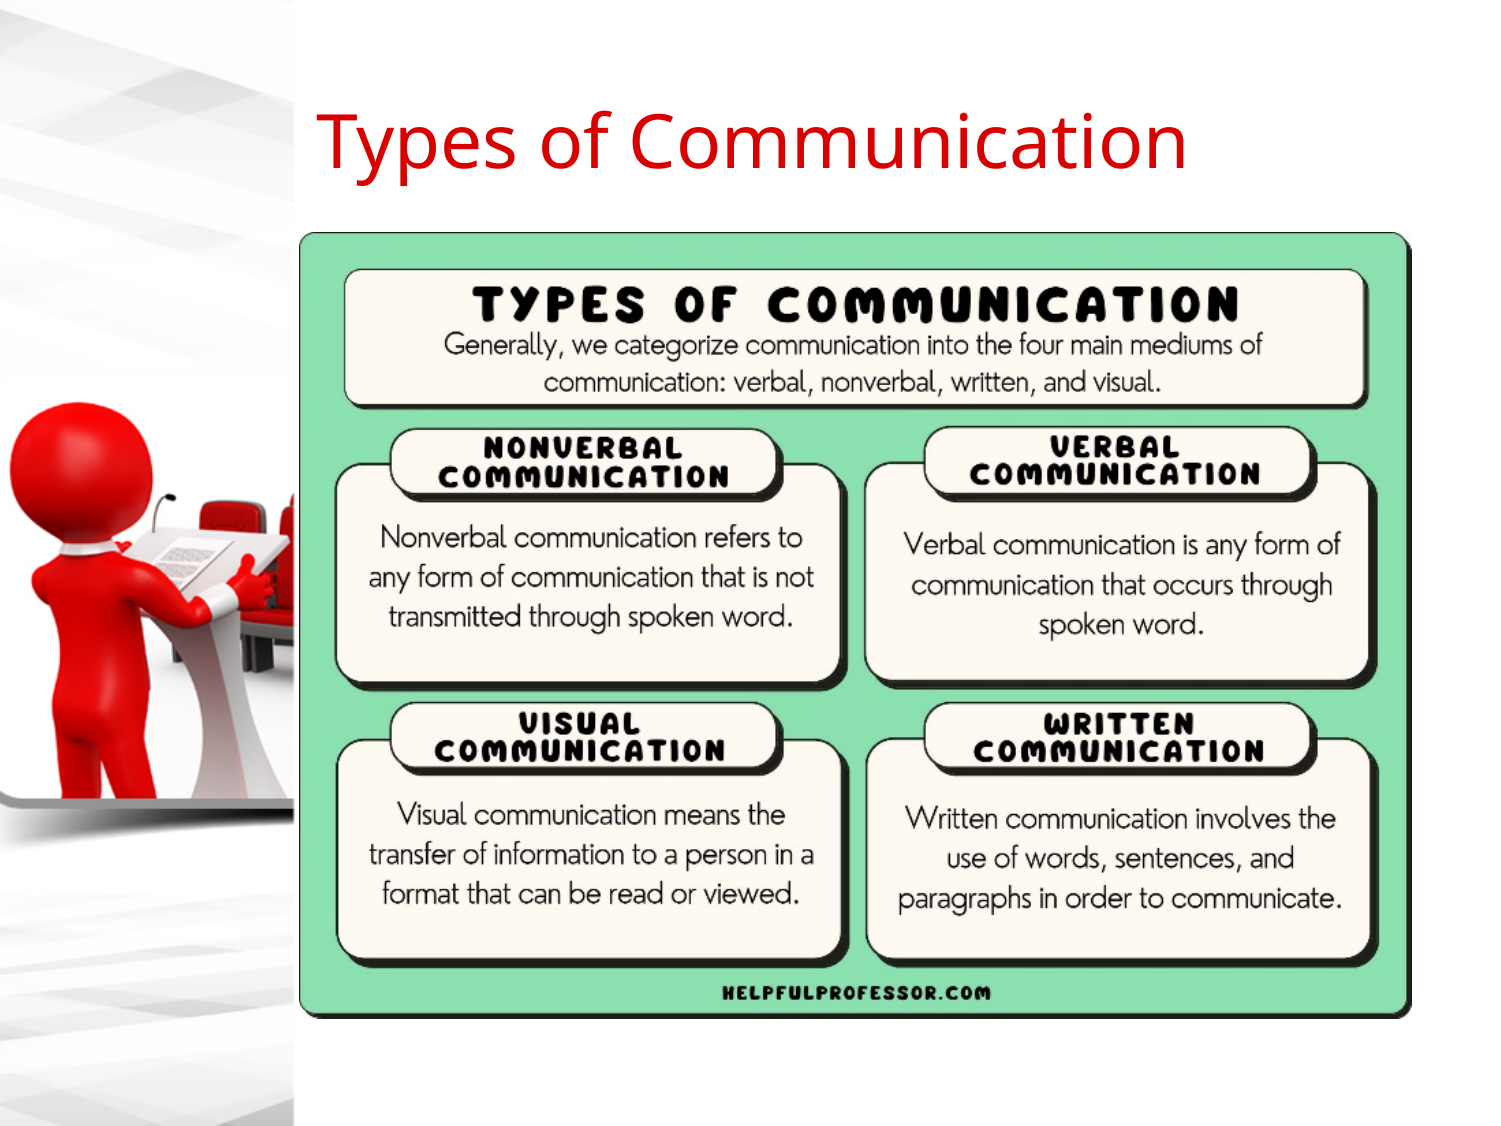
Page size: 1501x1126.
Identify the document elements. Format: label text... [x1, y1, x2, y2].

title Types of Communication [300, 44, 1426, 233]
picture [0, 0, 1501, 1126]
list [299, 232, 1412, 1019]
